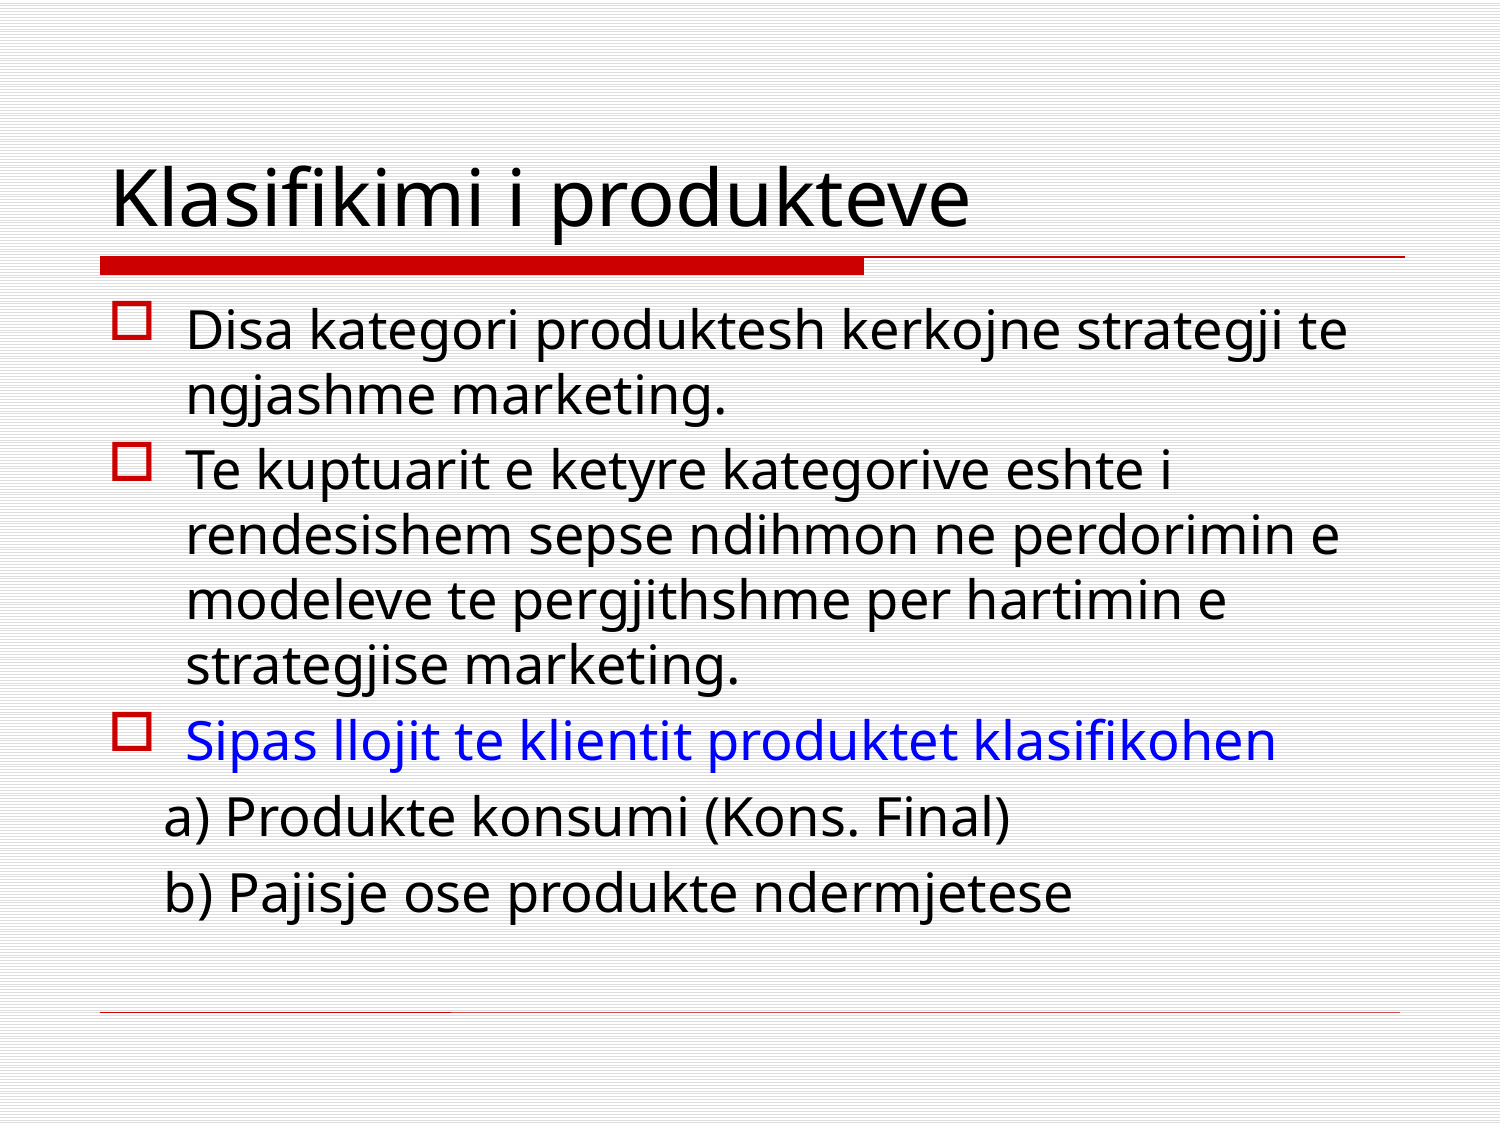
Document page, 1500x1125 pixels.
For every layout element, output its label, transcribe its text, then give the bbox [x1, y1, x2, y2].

title Klasifikimi i produkteve [93, 49, 1407, 250]
list Disa kategori produktesh kerkojne strategji te ngjashme marketing. Te kuptuarit e ketyre kategorive eshte i rendesishem sepse ndihmon ne perdorimin e modeleve te pergjithshme per hartimin e strategjise marketing. Sipas llojit te klientit produktet klasifikohen a) Produkte konsumi (Kons. Final) b) Pajisje ose produkte ndermjetese [92, 287, 1406, 988]
